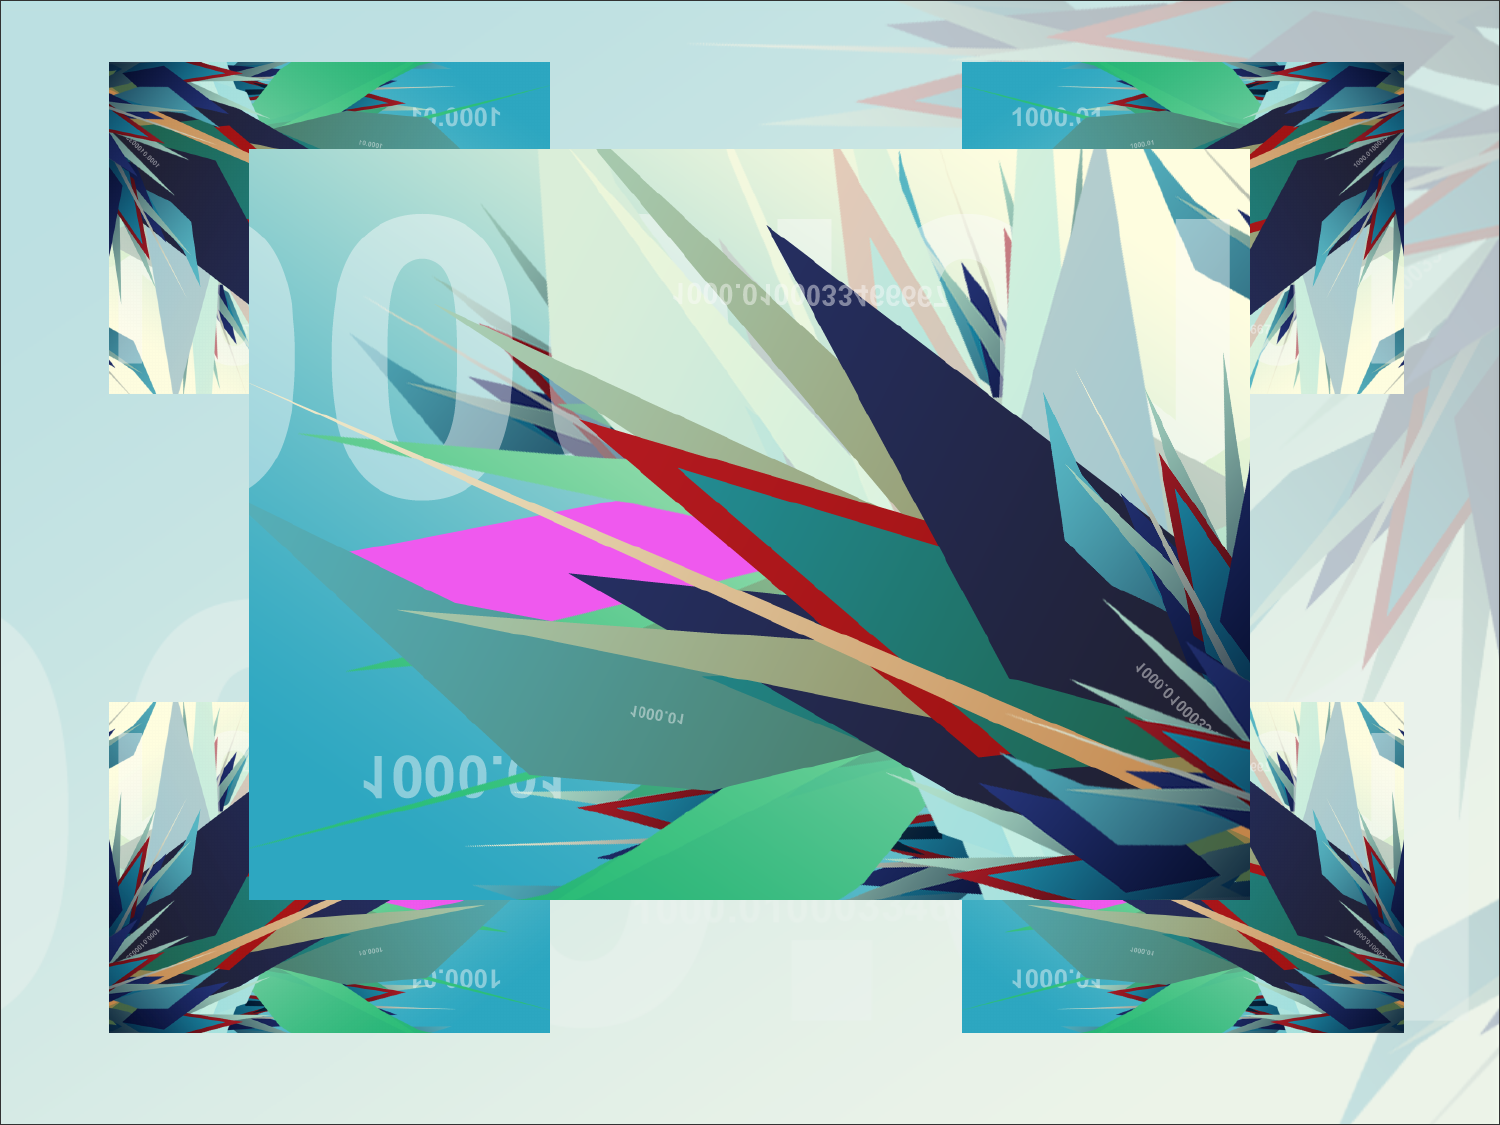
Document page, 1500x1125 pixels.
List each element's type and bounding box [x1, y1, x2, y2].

picture [108, 62, 1404, 1034]
text_box [0, 0, 1500, 1125]
